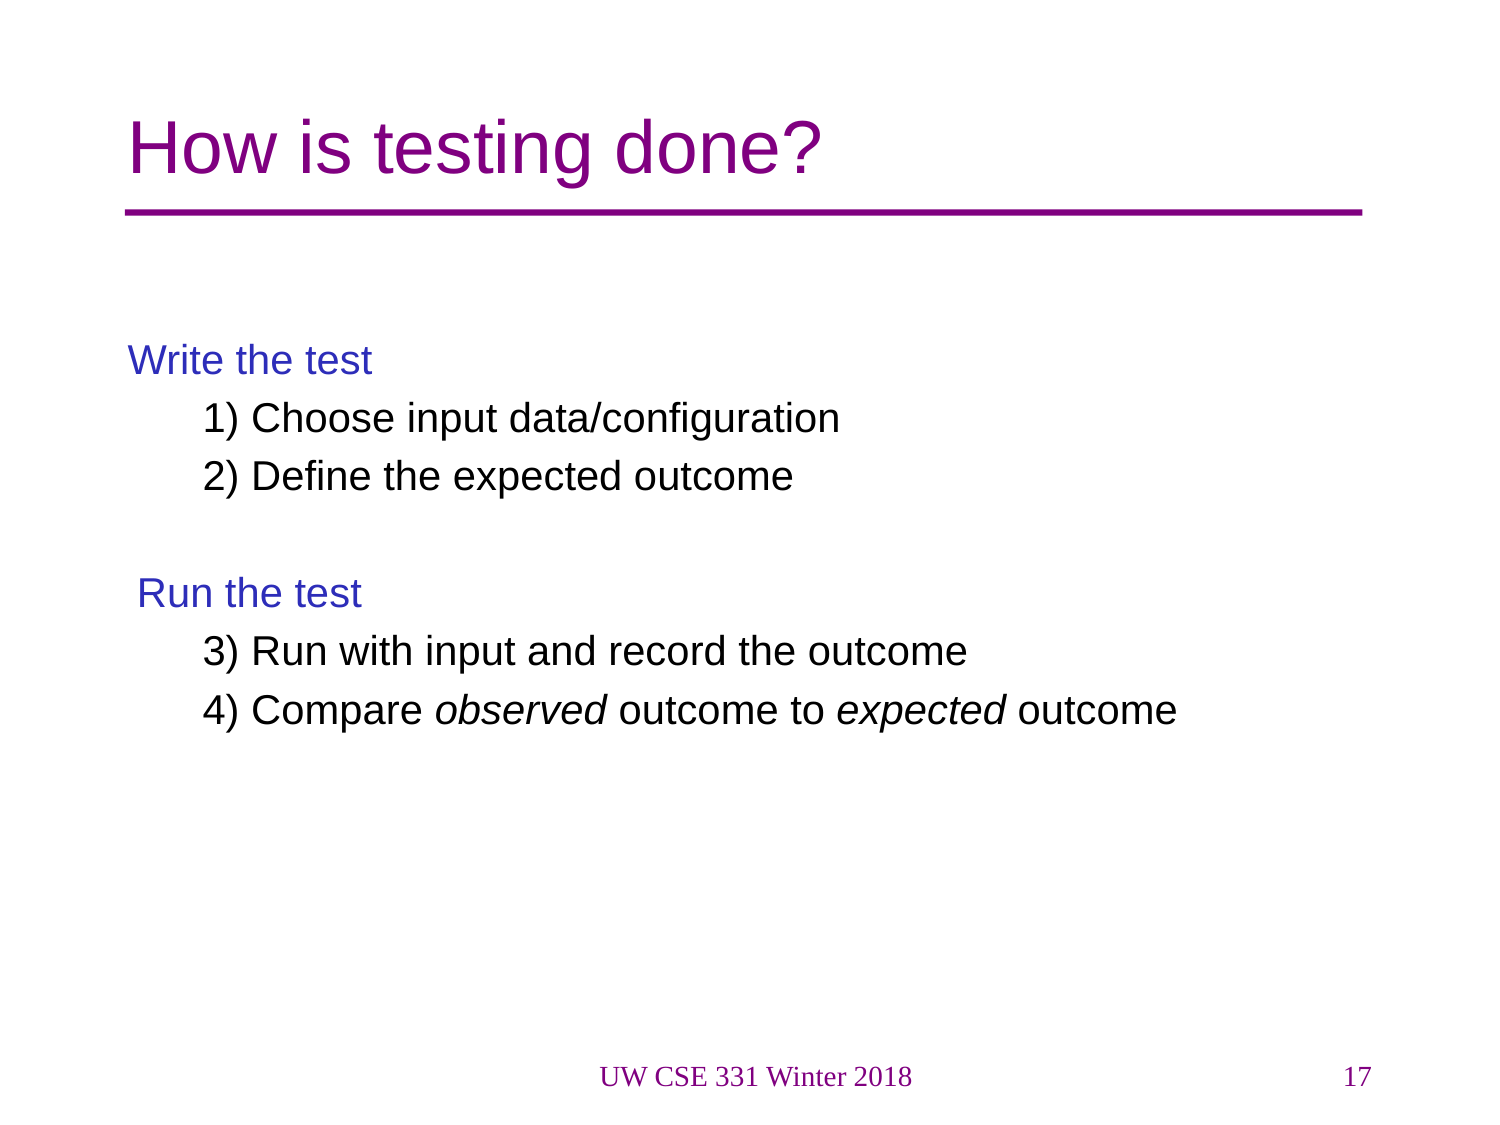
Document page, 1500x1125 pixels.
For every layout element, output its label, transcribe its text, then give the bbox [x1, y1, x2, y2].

footer UW CSE 331 Winter 2018 [474, 1049, 1038, 1125]
slide_number 17 [1074, 1049, 1388, 1125]
list Write the test 1) Choose input data/configuration 2) Define the expected outcome Run the test 3) Run with input and record the outcome 4) Compare observed outcome to expected outcome [112, 324, 1363, 825]
title How is testing done? [112, 50, 1388, 238]
